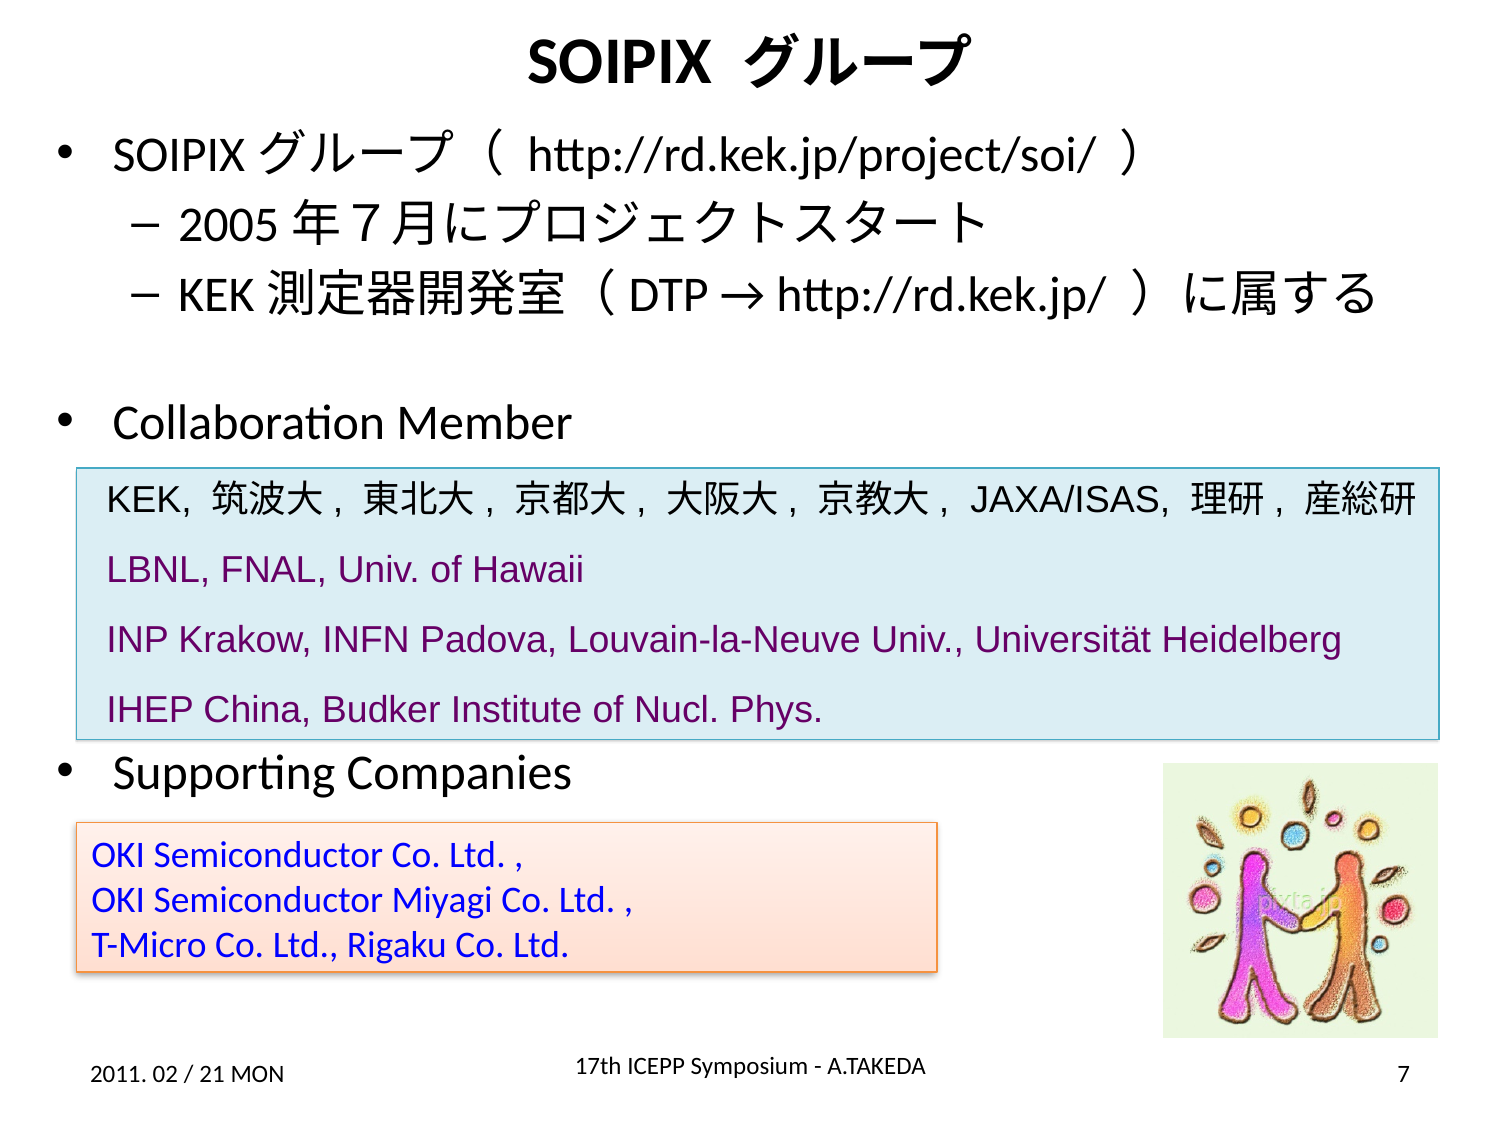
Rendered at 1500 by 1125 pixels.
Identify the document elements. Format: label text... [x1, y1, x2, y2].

text_box OKI Semiconductor Co. Ltd. , OKI Semiconductor Miyagi Co. Ltd. , T-Micro Co. Ltd., Rigaku Co. Ltd. [76, 822, 938, 973]
picture [1163, 762, 1438, 1038]
title SOIPIX グループ [75, 0, 1425, 113]
slide_number 2011. 02 / 21 MON [75, 1042, 425, 1103]
footer 17th ICEPP Symposium - A.TAKEDA [454, 1035, 1047, 1095]
slide_number 7 [1074, 1042, 1425, 1103]
text_box KEK, 筑波大, 東北大, 京都大, 大阪大, 京教大, JAXA/ISAS, 理研, 産総研 LBNL, FNAL, Univ. of Hawaii INP Krakow, INFN Padova, Louvain-la-Neuve Univ., Universität Heidelberg IHEP China, Budker Institute of Nucl. Phys. [76, 468, 1440, 740]
list SOIPIXグループ（ http://rd.kek.jp/project/soi/ ） 2005年７月にプロジェクトスタート KEK測定器開発室（DTP → http://rd.kek.jp/ ）に属する Collaboration Member Supporting Companies [41, 113, 1471, 1005]
